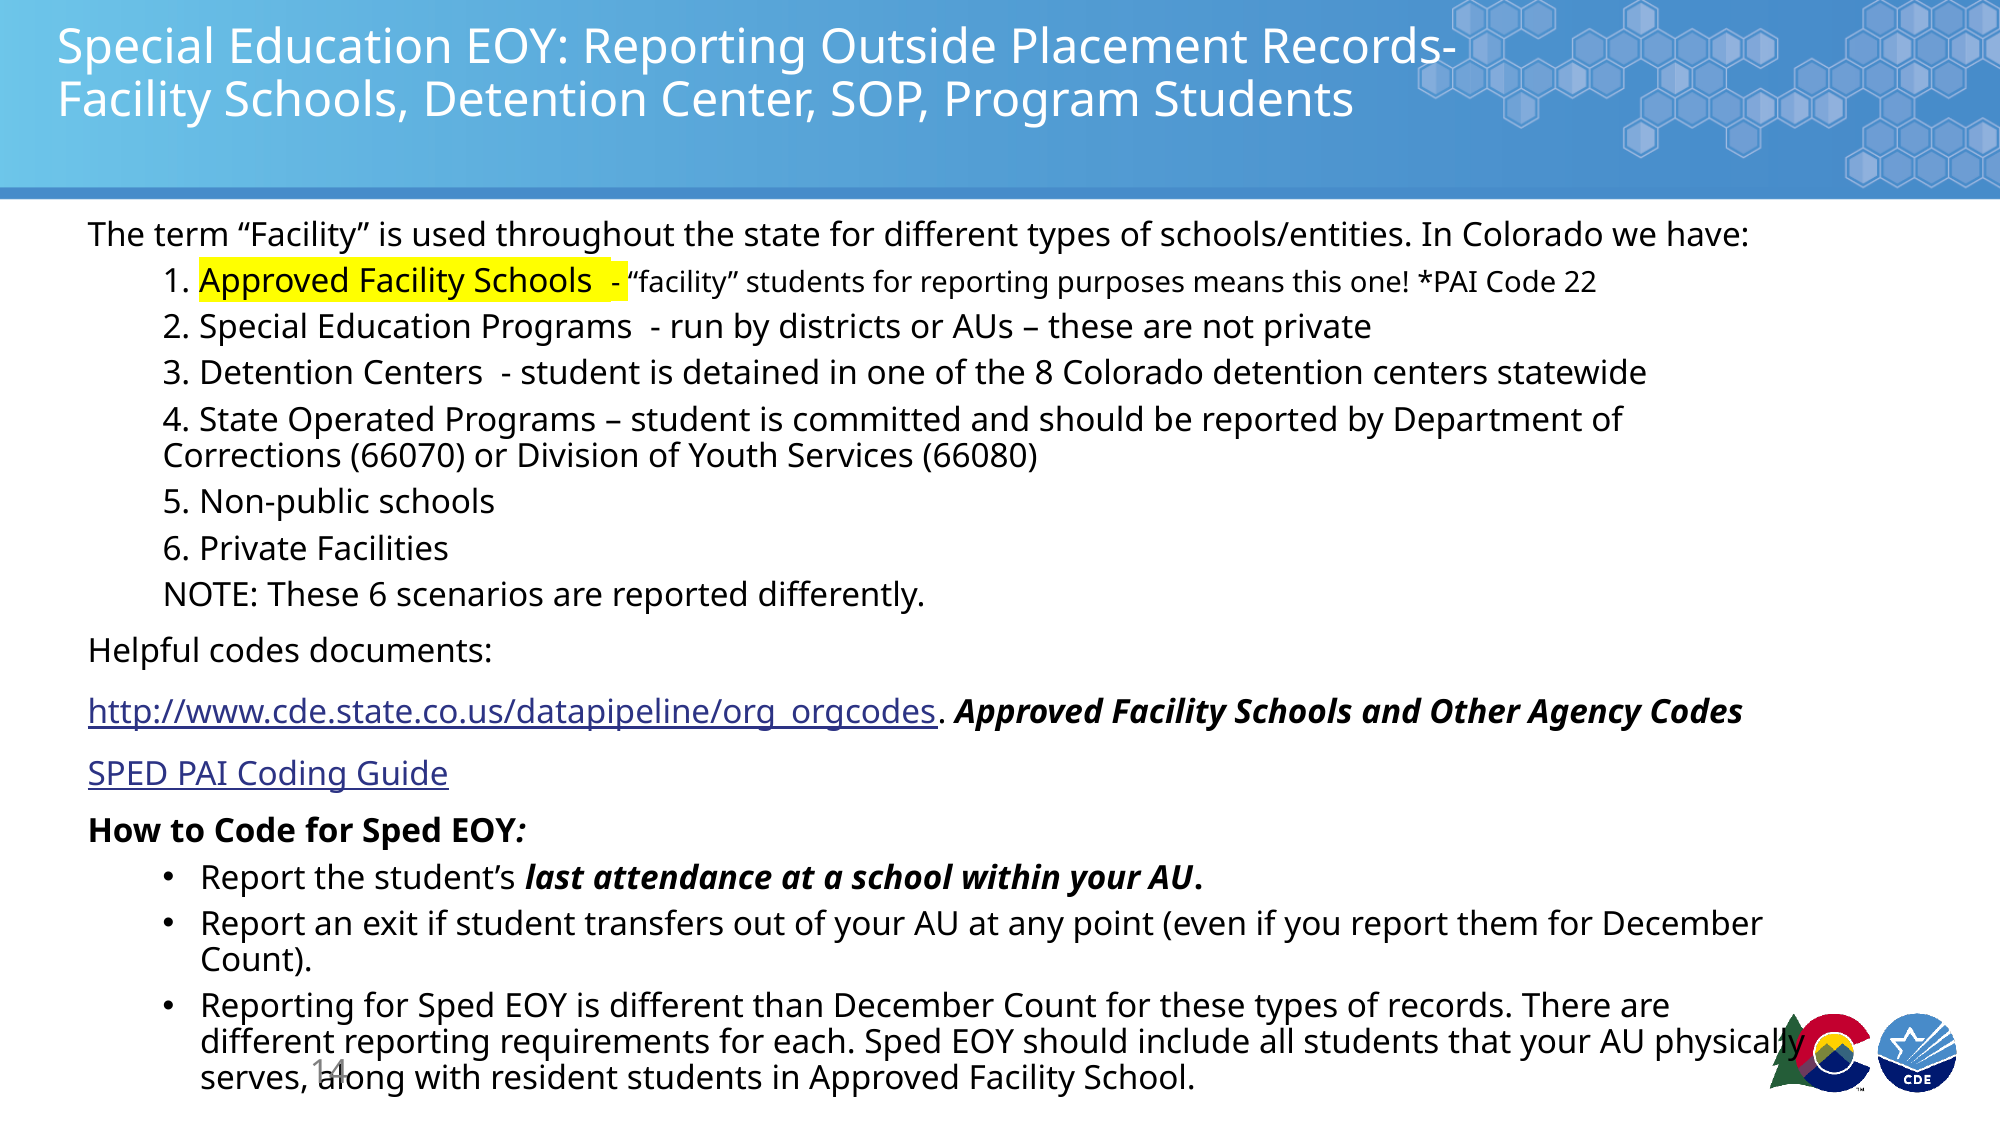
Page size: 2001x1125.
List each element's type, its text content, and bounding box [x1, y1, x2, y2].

picture [1768, 1012, 1957, 1093]
picture [0, 0, 2000, 200]
list The term “Facility” is used throughout the state for different types of schools/entities. In Colorado we have: 1. Approved Facility Schools - “facility” students for reporting purposes means this one! *PAI Code 22 2. Special Education Programs - run by districts or AUs – these are not private 3. Detention Centers - student is detained in one of the 8 Colorado detention centers statewide 4. State Operated Programs – student is committed and should be reported by Department of Corrections (66070) or Division of Youth Services (66080) 5. Non-public schools 6. Private Facilities NOTE: These 6 scenarios are reported differently. Helpful codes documents: http://www.cde.state.co.us/datapipeline/org_orgcodes. Approved Facility Schools and Other Agency Codes SPED PAI Coding Guide How to Code for Sped EOY: Report the student’s last attendance at a school within your AU. Report an exit if student transfers out of your AU at any point (even if you report them for December Count). Reporting for Sped EOY is different than December Count for these types of records. There are different reporting requirements for each. Sped EOY should include all students that your AU physically serves, along with resident students in Approved Facility School. [87, 217, 1813, 932]
title Special Education EOY: Reporting Outside Placement Records- Facility Schools, Detention Center, SOP, Program Students [56, 22, 1475, 147]
slide_number 14 [294, 1042, 372, 1103]
